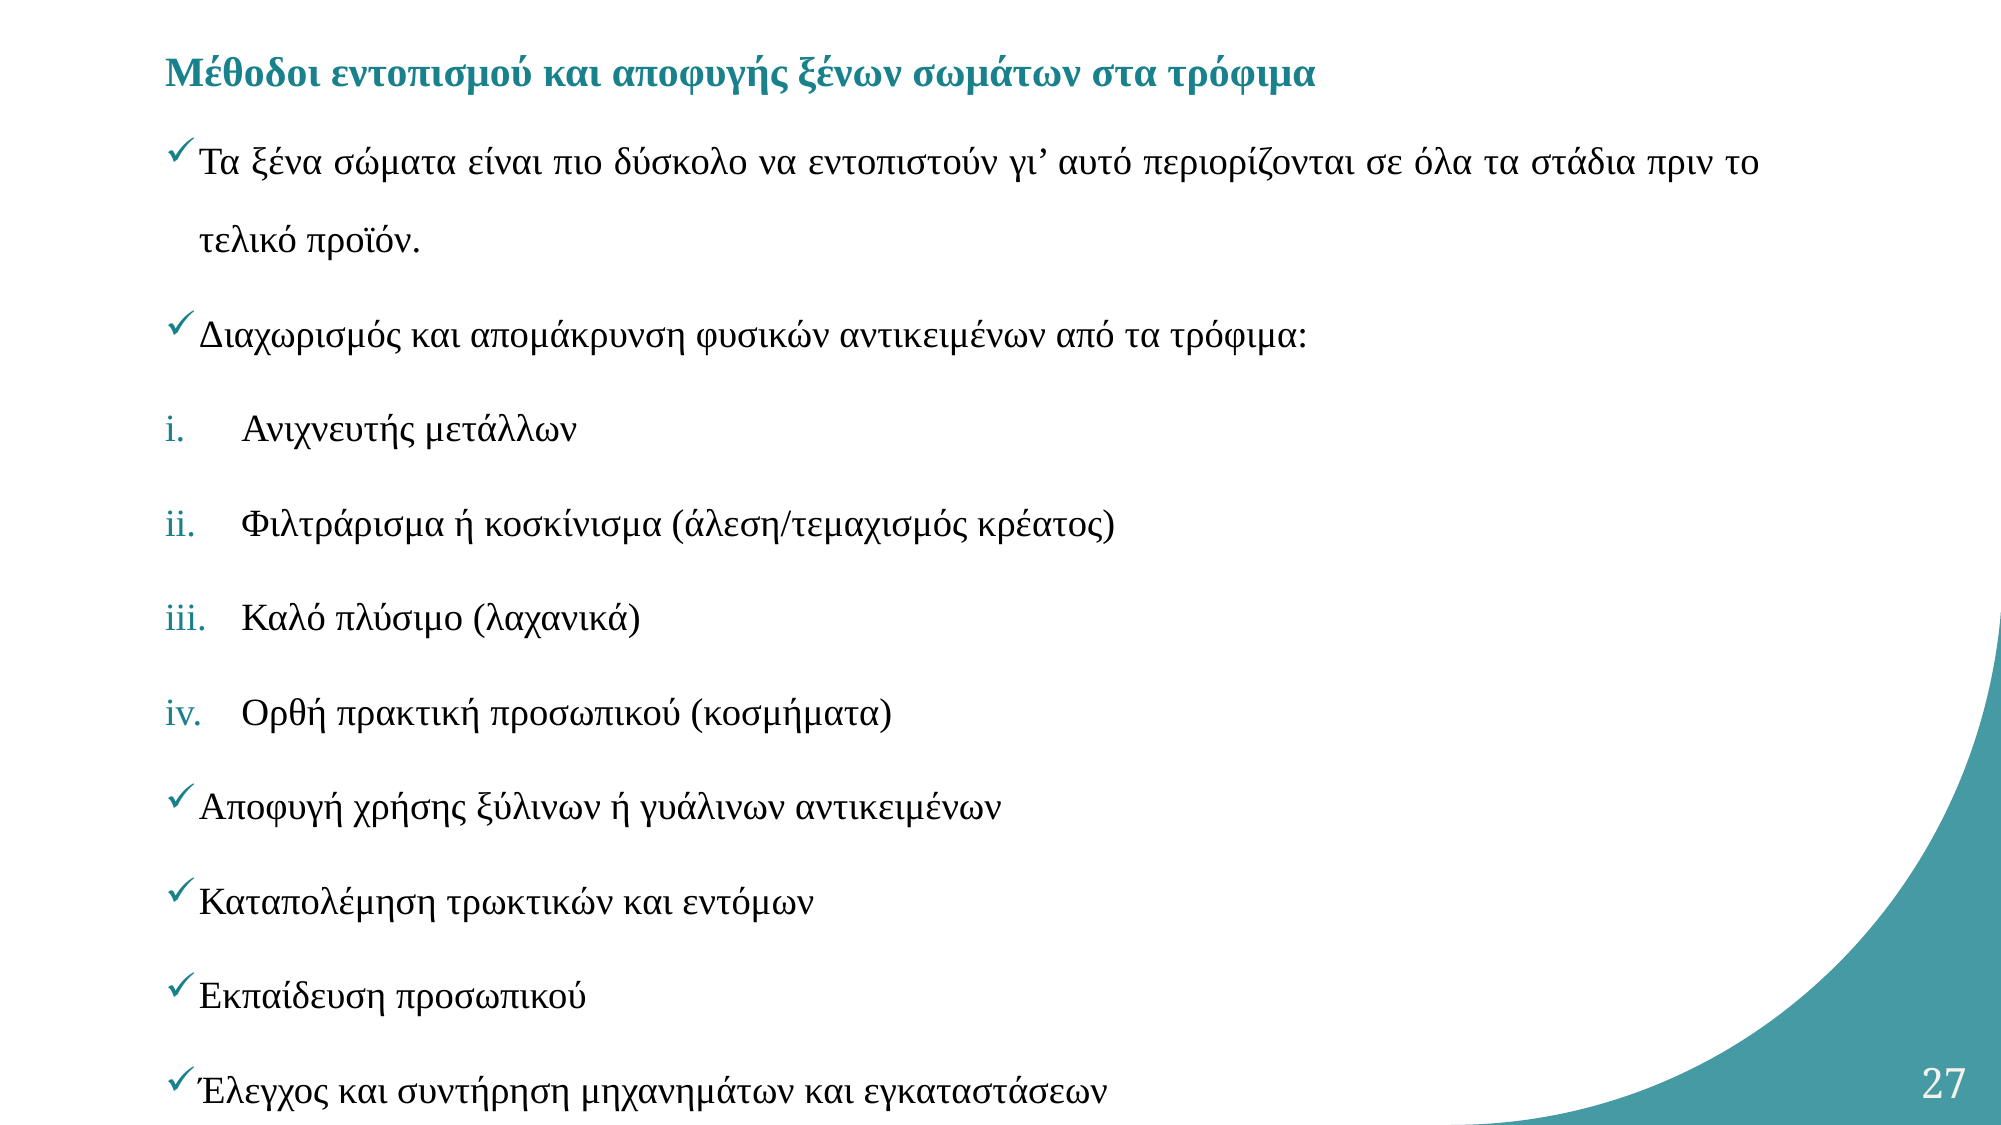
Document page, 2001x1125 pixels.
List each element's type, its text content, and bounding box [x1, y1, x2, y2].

list Τα ξένα σώματα είναι πιο δύσκολο να εντοπιστούν γι’ αυτό περιορίζονται σε όλα τα στάδια πριν το τελικό προϊόν. Διαχωρισμός και απομάκρυνση φυσικών αντικειμένων από τα τρόφιμα: Ανιχνευτής μετάλλων Φιλτράρισμα ή κοσκίνισμα (άλεση/τεμαχισμός κρέατος) Καλό πλύσιμο (λαχανικά) Ορθή πρακτική προσωπικού (κοσμήματα) Αποφυγή χρήσης ξύλινων ή γυάλινων αντικειμένων Καταπολέμηση τρωκτικών και εντόμων Εκπαίδευση προσωπικού Έλεγχος και συντήρηση μηχανημάτων και εγκαταστάσεων [150, 95, 1777, 1125]
slide_number 27 [1868, 1055, 1983, 1116]
title Μέθοδοι εντοπισμού και αποφυγής ξένων σωμάτων στα τρόφιμα [150, 3, 1777, 95]
